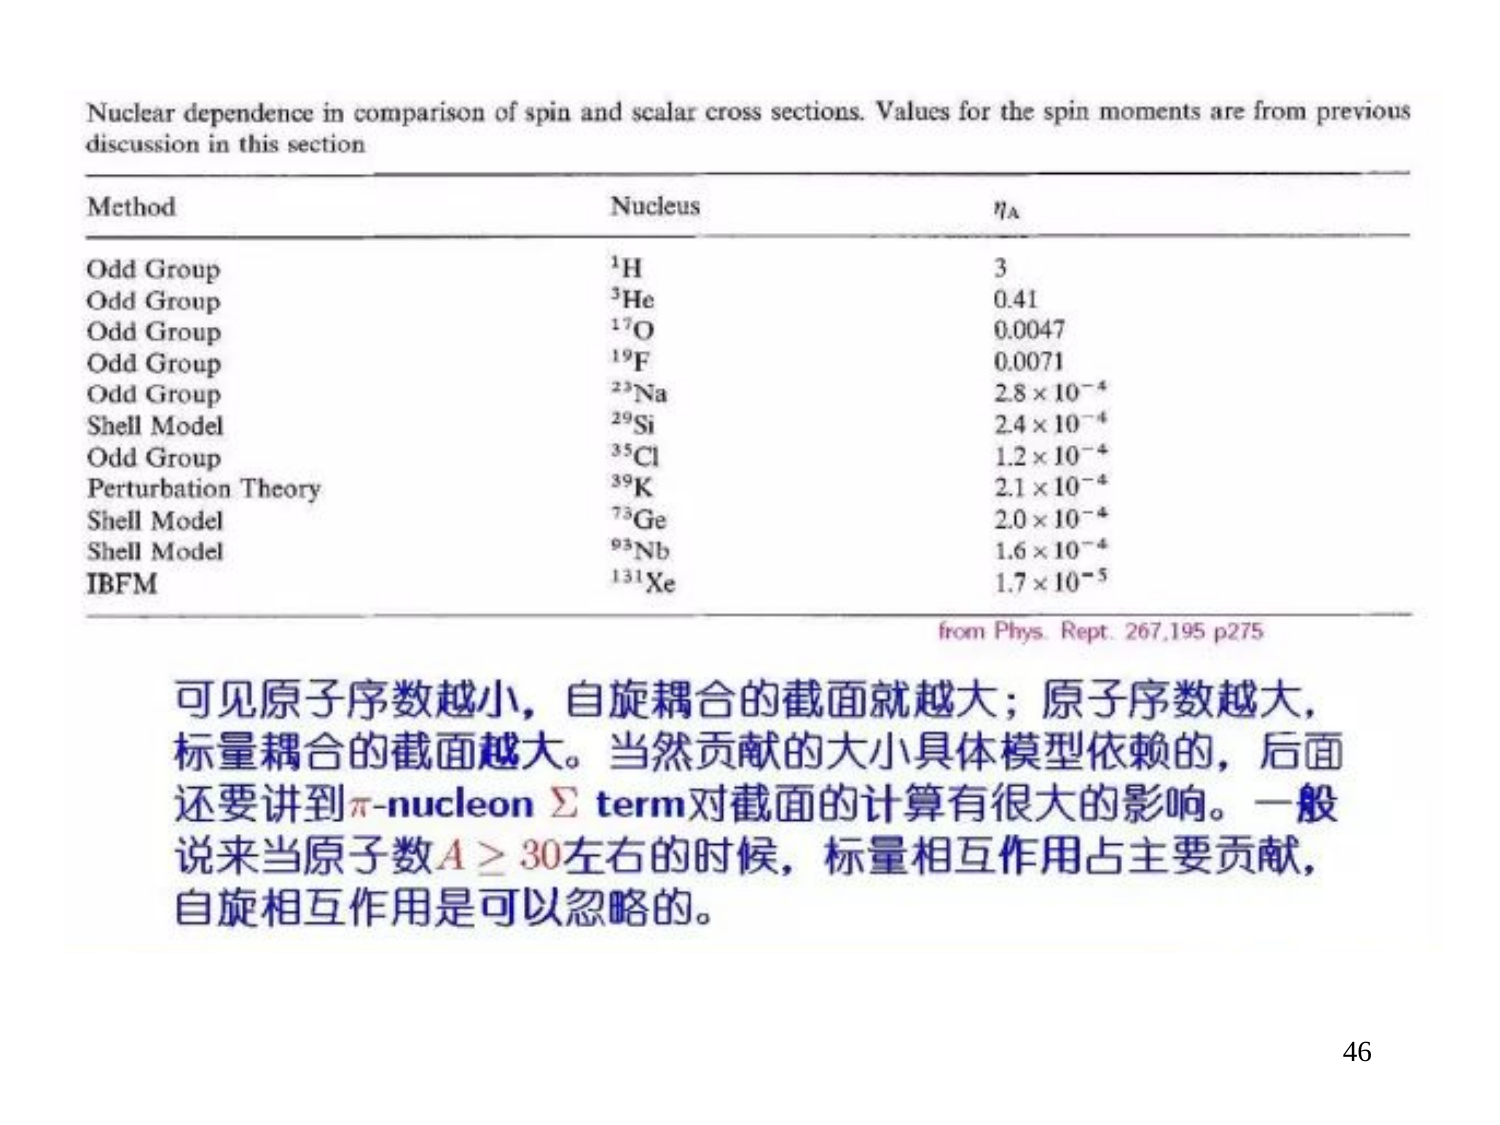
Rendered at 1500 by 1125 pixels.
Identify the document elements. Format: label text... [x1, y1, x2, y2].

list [64, 89, 1443, 953]
slide_number 46 [1074, 1024, 1388, 1101]
